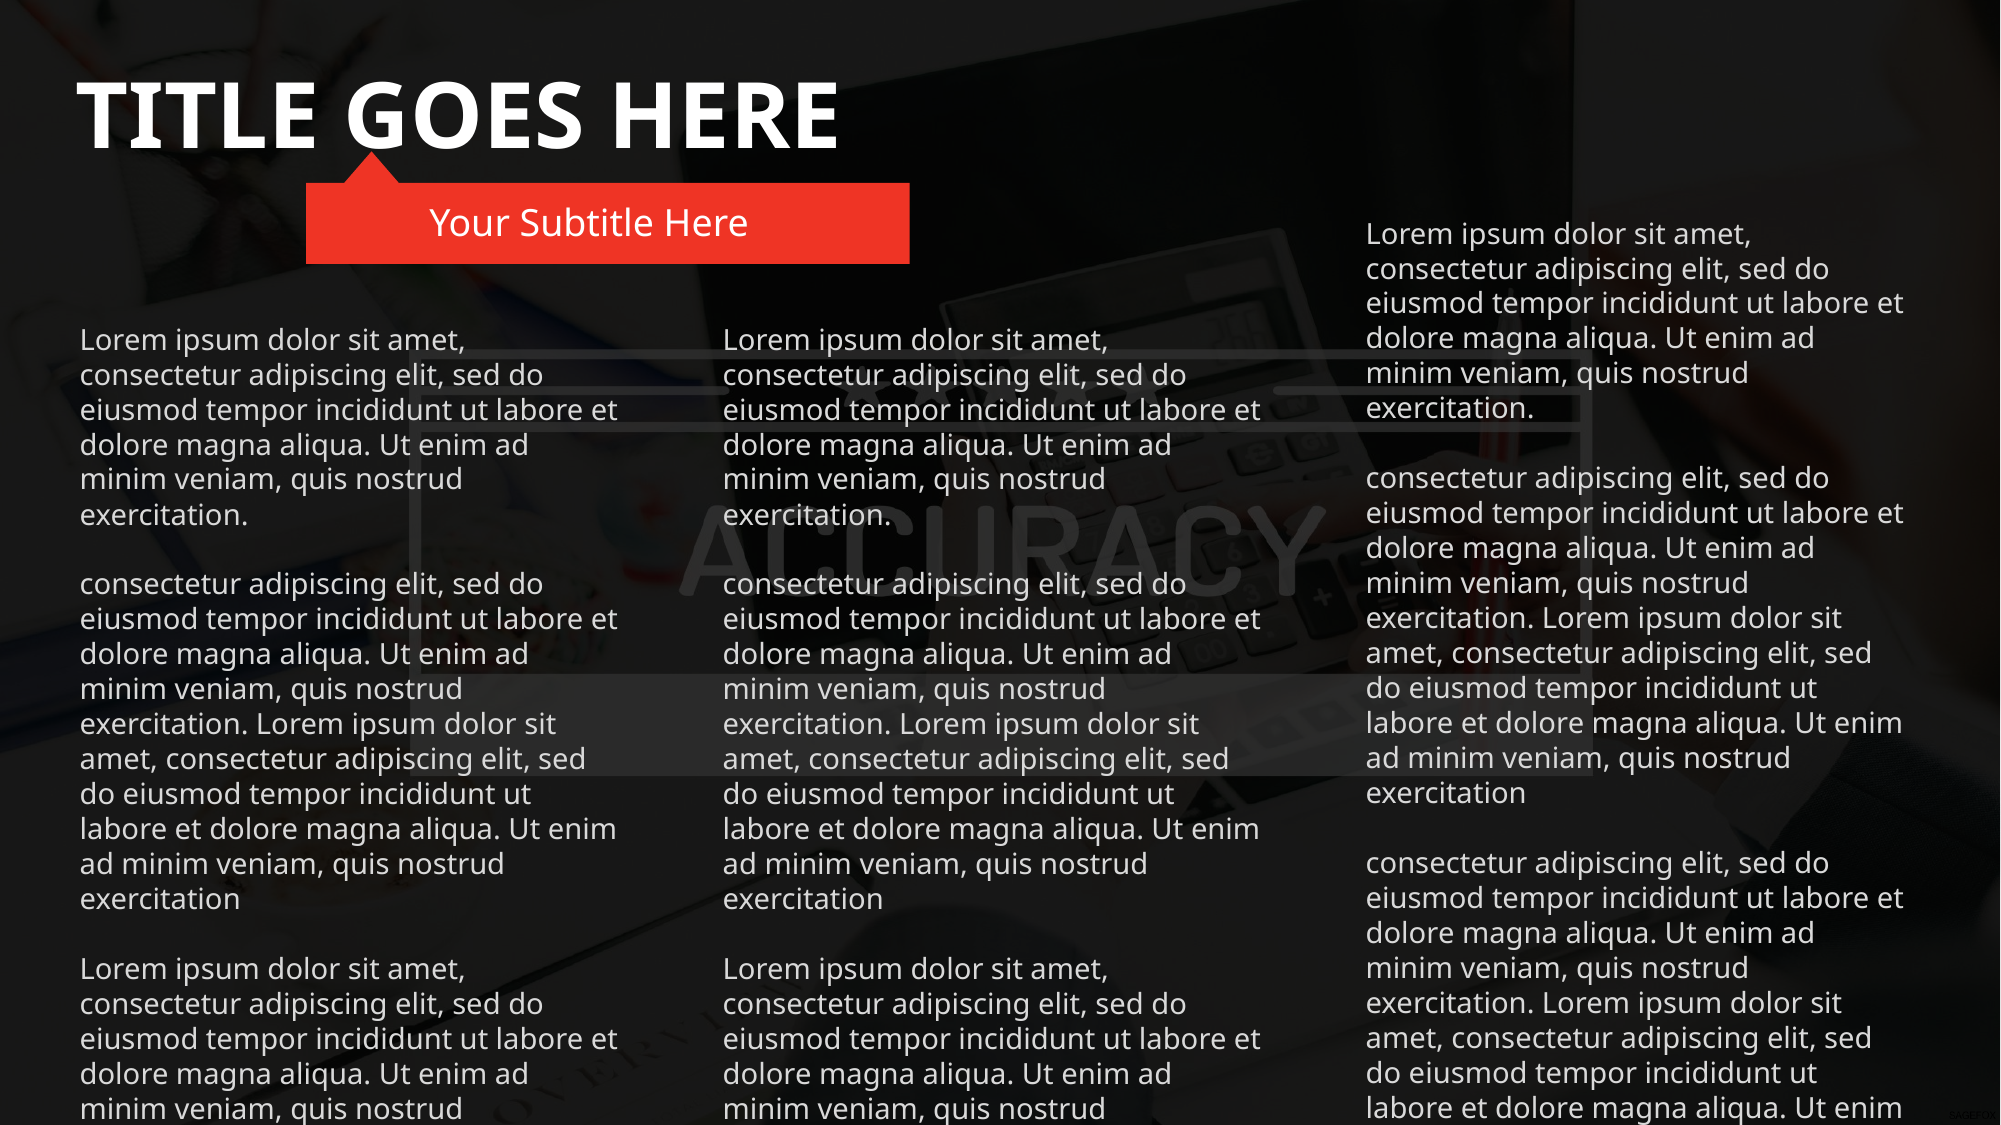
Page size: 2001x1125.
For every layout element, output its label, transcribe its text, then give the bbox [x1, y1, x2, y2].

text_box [306, 151, 910, 264]
text_box TITLE GOES HERE [60, 49, 965, 175]
text_box Lorem ipsum dolor sit amet, consectetur adipiscing elit, sed do eiusmod tempor incididunt ut labore et dolore magna aliqua. Ut enim ad minim veniam, quis nostrud exercitation. consectetur adipiscing elit, sed do eiusmod tempor incididunt ut labore et dolore magna aliqua. Ut enim ad minim veniam, quis nostrud exercitation. Lorem ipsum dolor sit amet, consectetur adipiscing elit, sed do eiusmod tempor incididunt ut labore et dolore magna aliqua. Ut enim ad minim veniam, quis nostrud exercitation Lorem ipsum dolor sit amet, consectetur adipiscing elit, sed do eiusmod tempor incididunt ut labore et dolore magna aliqua. Ut enim ad minim veniam, quis nostrud exercitation [707, 313, 1278, 1125]
text_box Lorem ipsum dolor sit amet, consectetur adipiscing elit, sed do eiusmod tempor incididunt ut labore et dolore magna aliqua. Ut enim ad minim veniam, quis nostrud exercitation. consectetur adipiscing elit, sed do eiusmod tempor incididunt ut labore et dolore magna aliqua. Ut enim ad minim veniam, quis nostrud exercitation. Lorem ipsum dolor sit amet, consectetur adipiscing elit, sed do eiusmod tempor incididunt ut labore et dolore magna aliqua. Ut enim ad minim veniam, quis nostrud exercitation Lorem ipsum dolor sit amet, consectetur adipiscing elit, sed do eiusmod tempor incididunt ut labore et dolore magna aliqua. Ut enim ad minim veniam, quis nostrud exercitation. [64, 313, 635, 1125]
text_box Lorem ipsum dolor sit amet, consectetur adipiscing elit, sed do eiusmod tempor incididunt ut labore et dolore magna aliqua. Ut enim ad minim veniam, quis nostrud exercitation. consectetur adipiscing elit, sed do eiusmod tempor incididunt ut labore et dolore magna aliqua. Ut enim ad minim veniam, quis nostrud exercitation. Lorem ipsum dolor sit amet, consectetur adipiscing elit, sed do eiusmod tempor incididunt ut labore et dolore magna aliqua. Ut enim ad minim veniam, quis nostrud exercitation consectetur adipiscing elit, sed do eiusmod tempor incididunt ut labore et dolore magna aliqua. Ut enim ad minim veniam, quis nostrud exercitation. Lorem ipsum dolor sit amet, consectetur adipiscing elit, sed do eiusmod tempor incididunt ut labore et dolore magna aliqua. Ut enim ad minim veniam, quis nostrud exercitation [1350, 207, 1921, 1125]
picture [0, 0, 2001, 1125]
